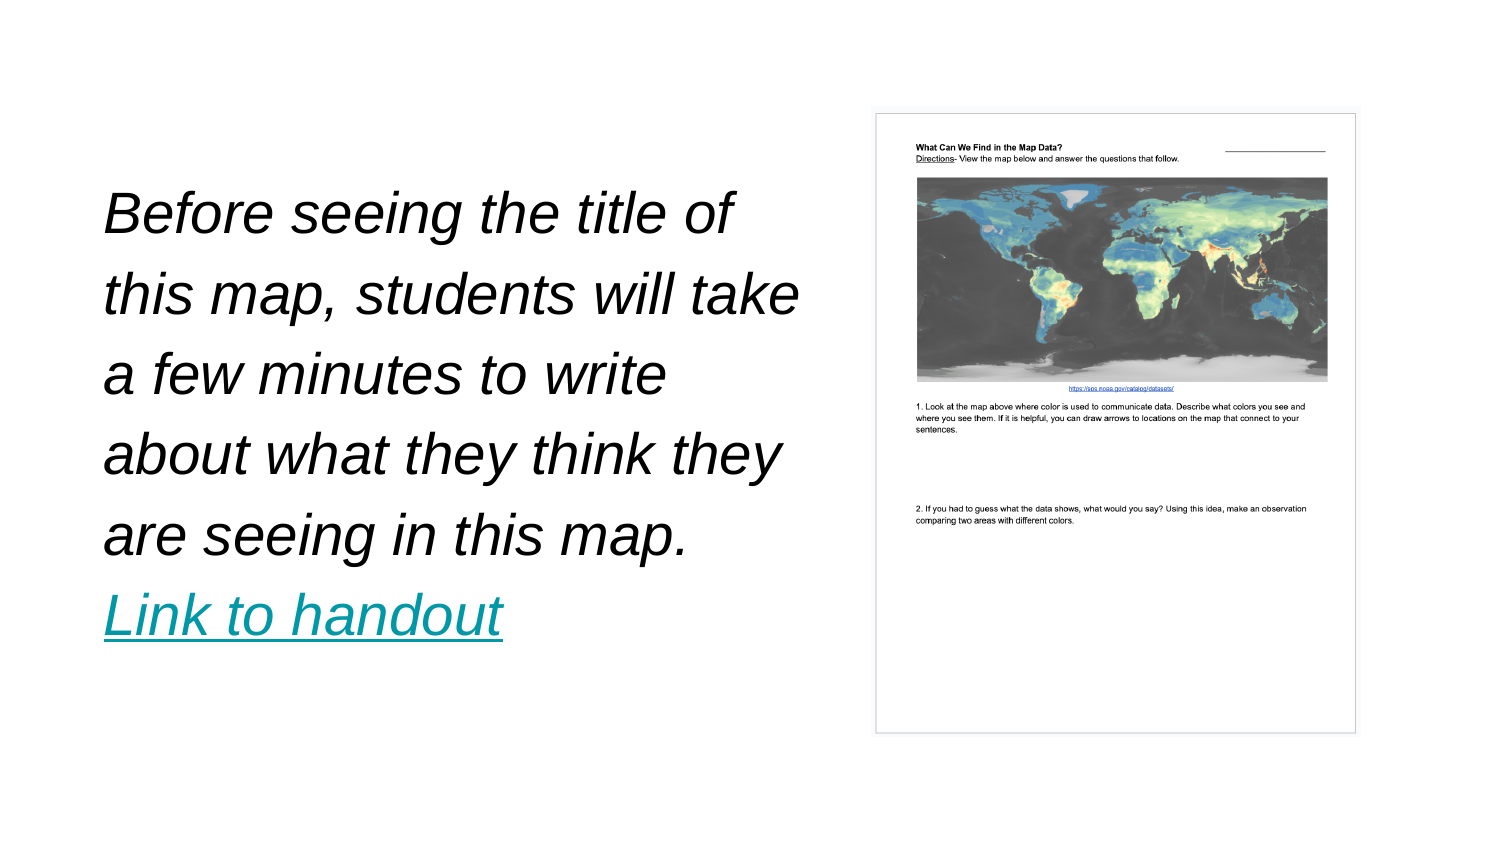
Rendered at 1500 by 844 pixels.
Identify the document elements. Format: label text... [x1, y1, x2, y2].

text_box Before seeing the title of this map, students will take a few minutes to write about what they think they are seeing in this map. Link to handout [88, 149, 842, 663]
picture [870, 106, 1361, 738]
